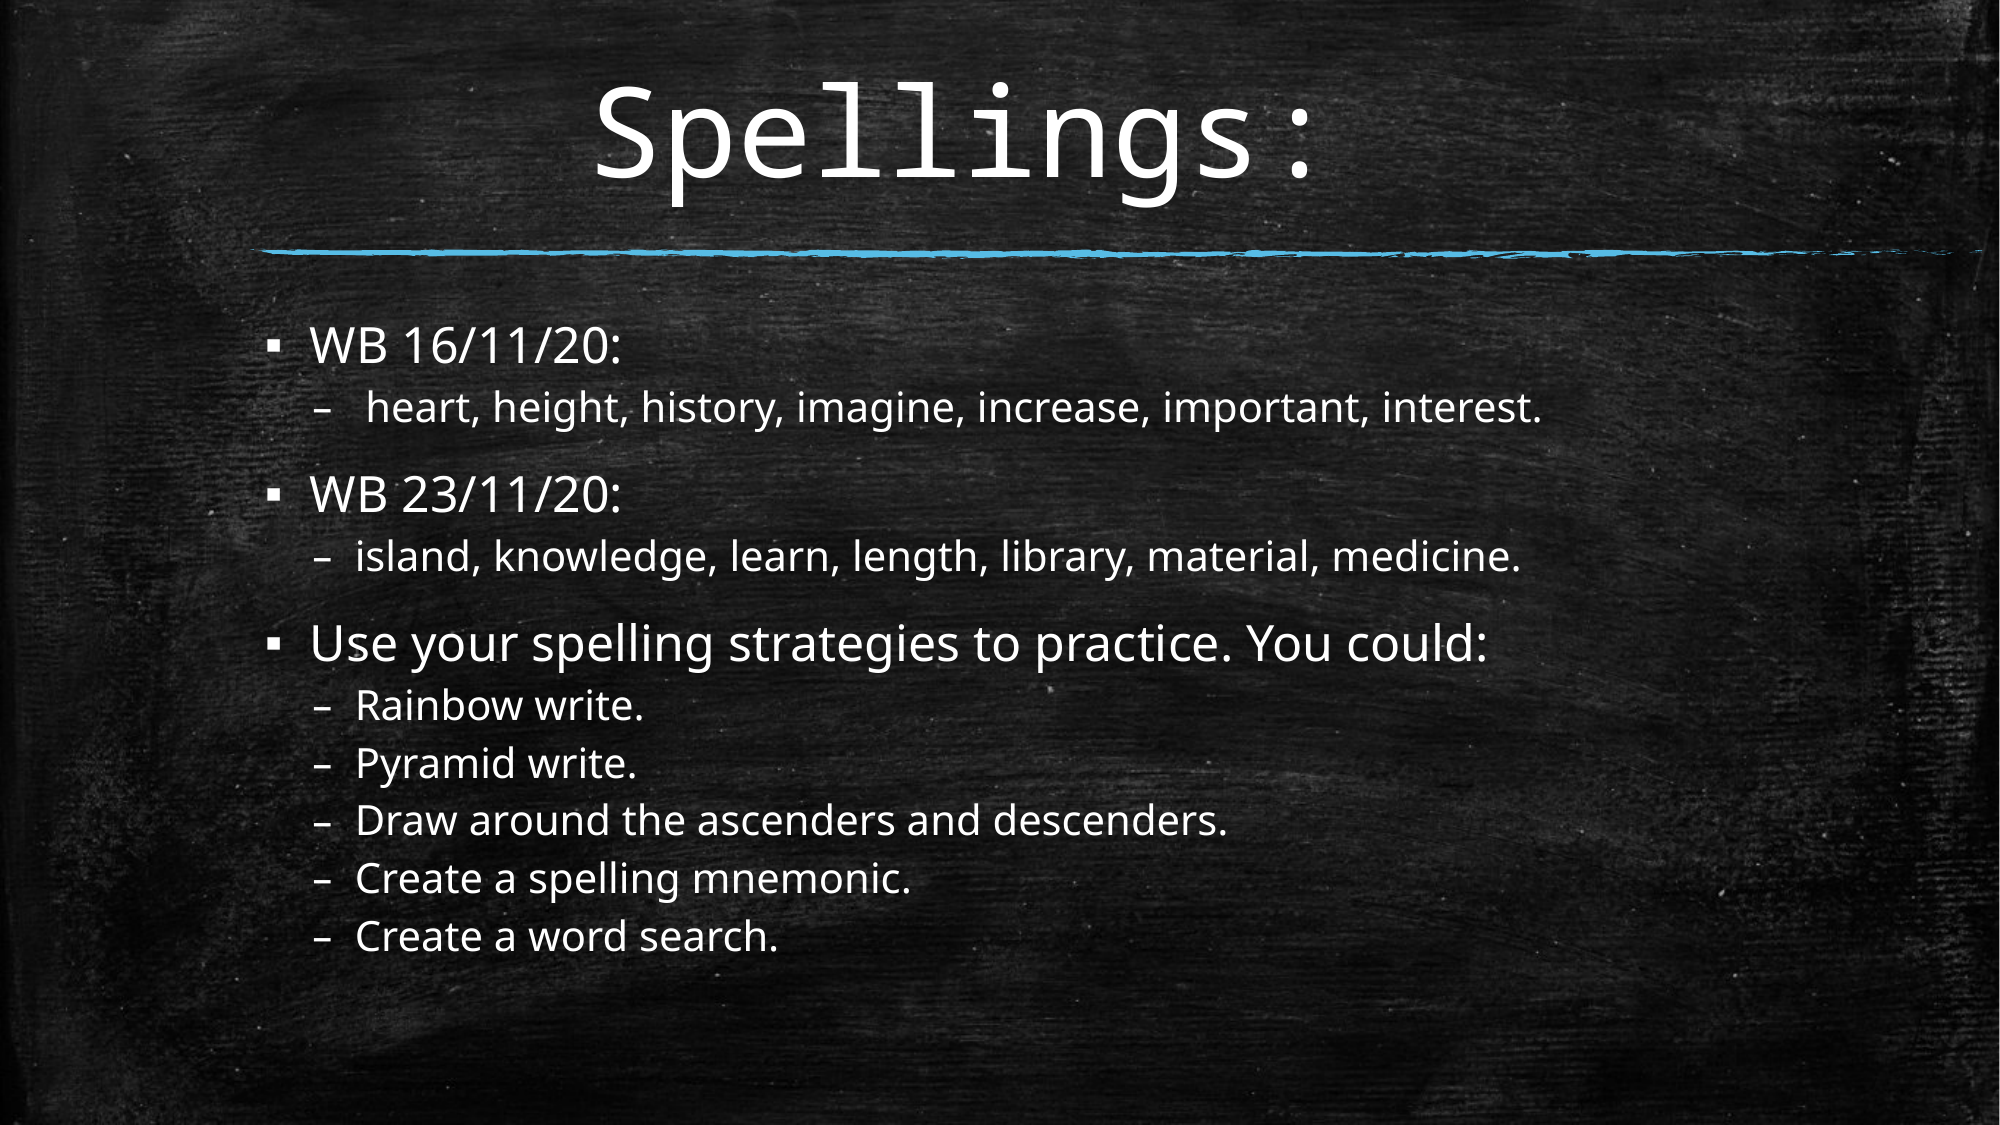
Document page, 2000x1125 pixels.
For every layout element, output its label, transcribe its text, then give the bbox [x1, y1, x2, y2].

list WB 16/11/20: heart, height, history, imagine, increase, important, interest. WB 23/11/20: island, knowledge, learn, length, library, material, medicine. Use your spelling strategies to practice. You could: Rainbow write. Pyramid write. Draw around the ascenders and descenders. Create a spelling mnemonic. Create a word search. [249, 312, 1750, 1013]
title Spellings: [249, 45, 1750, 213]
